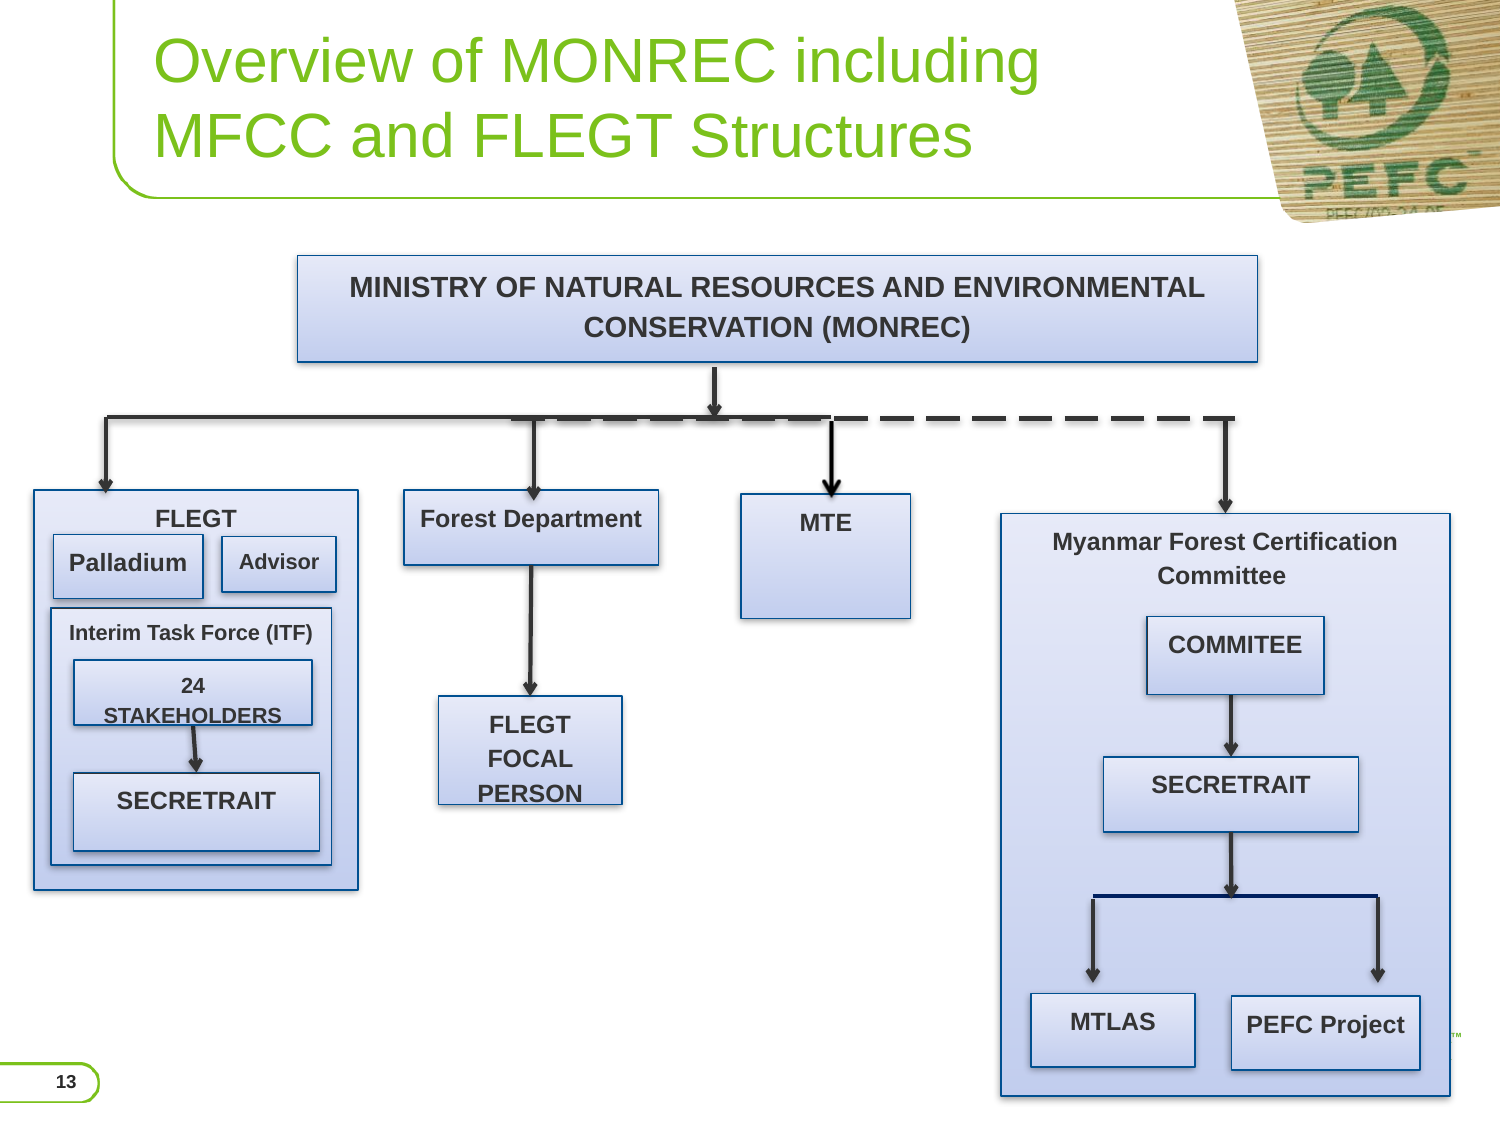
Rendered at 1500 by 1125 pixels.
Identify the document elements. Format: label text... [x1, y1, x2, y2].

text_box FLEGT FOCAL PERSON [438, 695, 623, 805]
picture [112, 0, 1500, 275]
text_box SECRETRAIT [73, 772, 320, 852]
text_box Advisor [221, 536, 337, 593]
text_box Forest Department [403, 489, 659, 566]
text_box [192, 724, 197, 773]
text_box Interim Task Force (ITF) [50, 607, 332, 866]
slide_number 13 [0, 1065, 77, 1125]
picture [0, 1062, 100, 1103]
text_box MTE [740, 493, 911, 619]
picture [806, 419, 857, 527]
text_box Palladium [53, 534, 204, 599]
text_box MINISTRY OF NATURAL RESOURCES AND ENVIRONMENTAL CONSERVATION (MONREC) [297, 255, 1258, 363]
text_box Myanmar Forest Certification Committee [1000, 513, 1451, 1097]
text_box FLEGT [33, 489, 359, 891]
title Overview of MONREC including MFCC and FLEGT Structures [153, 0, 1225, 171]
text_box PEFC Project [1231, 995, 1421, 1071]
text_box 24 STAKEHOLDERS [73, 659, 313, 726]
text_box COMMITEE [1146, 616, 1325, 695]
text_box MTLAS [1030, 993, 1196, 1068]
text_box SECRETRAIT [1103, 756, 1359, 833]
picture [1451, 922, 1461, 1095]
